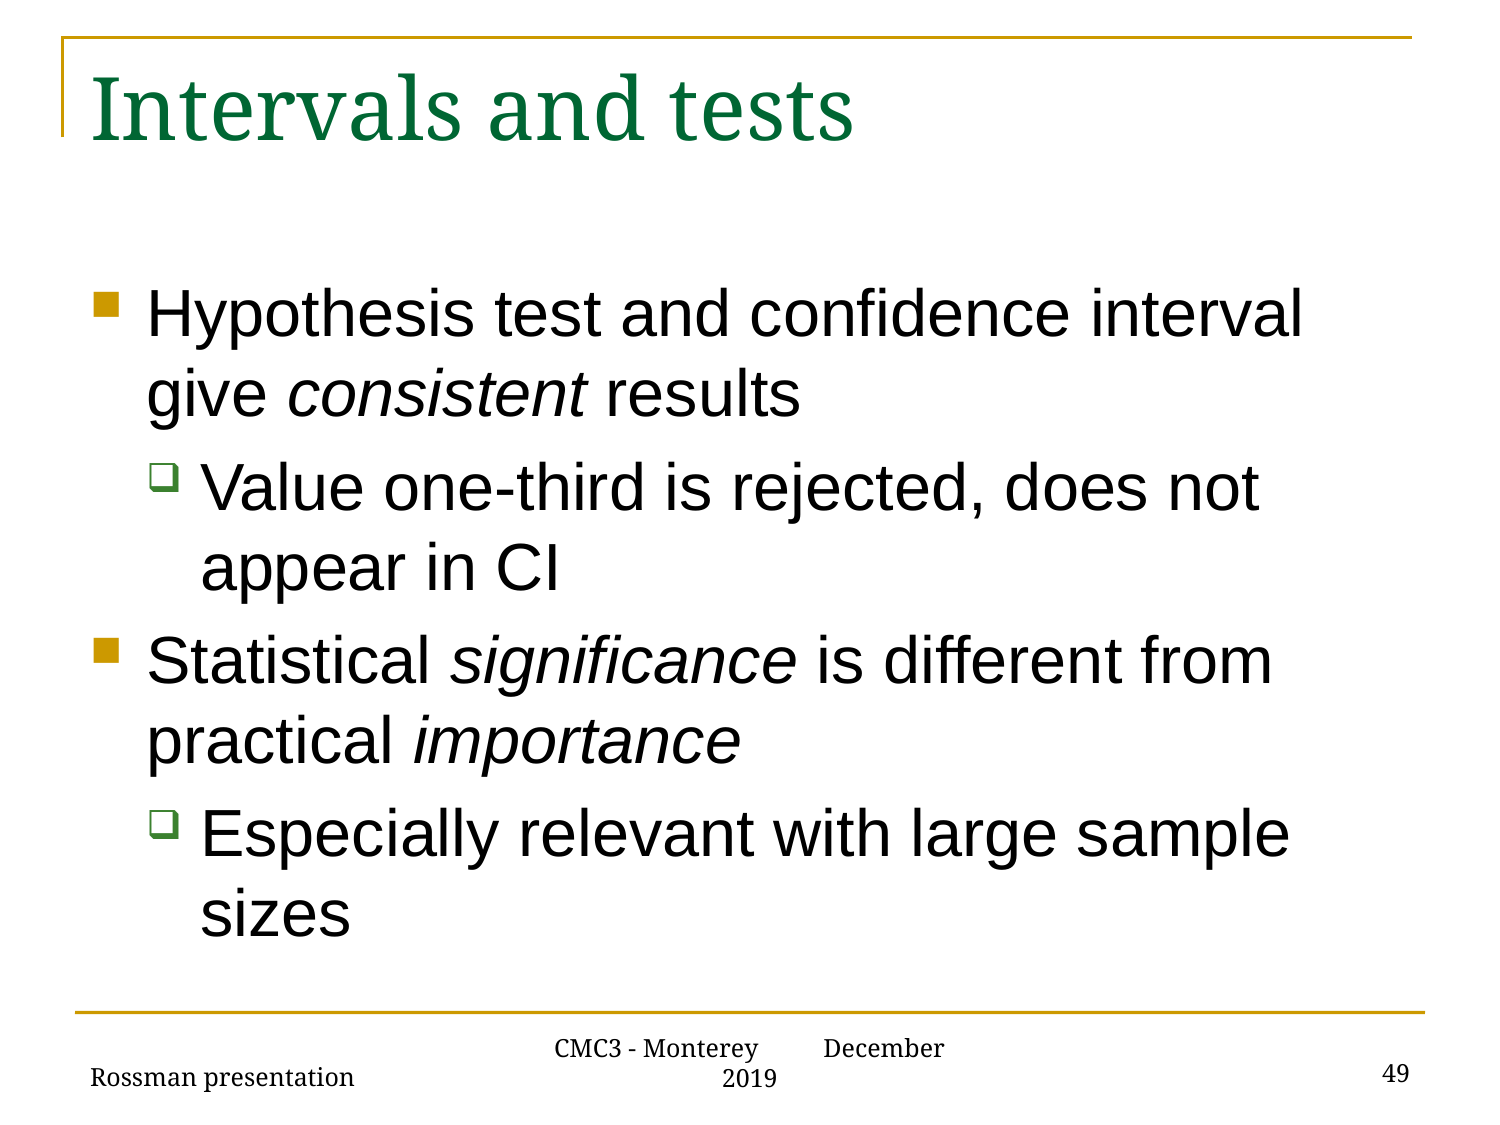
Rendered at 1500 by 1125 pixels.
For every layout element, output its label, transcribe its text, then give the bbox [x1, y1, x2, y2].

list Hypothesis test and confidence interval give consistent results Value one-third is rejected, does not appear in CI Statistical significance is different from practical importance Especially relevant with large sample sizes [75, 262, 1425, 1006]
slide_number 49 [1074, 1023, 1426, 1100]
slide_number Rossman presentation [74, 1023, 426, 1100]
title Intervals and tests [75, 45, 1425, 233]
footer CMC3 - Monterey December 2019 [512, 1024, 988, 1101]
